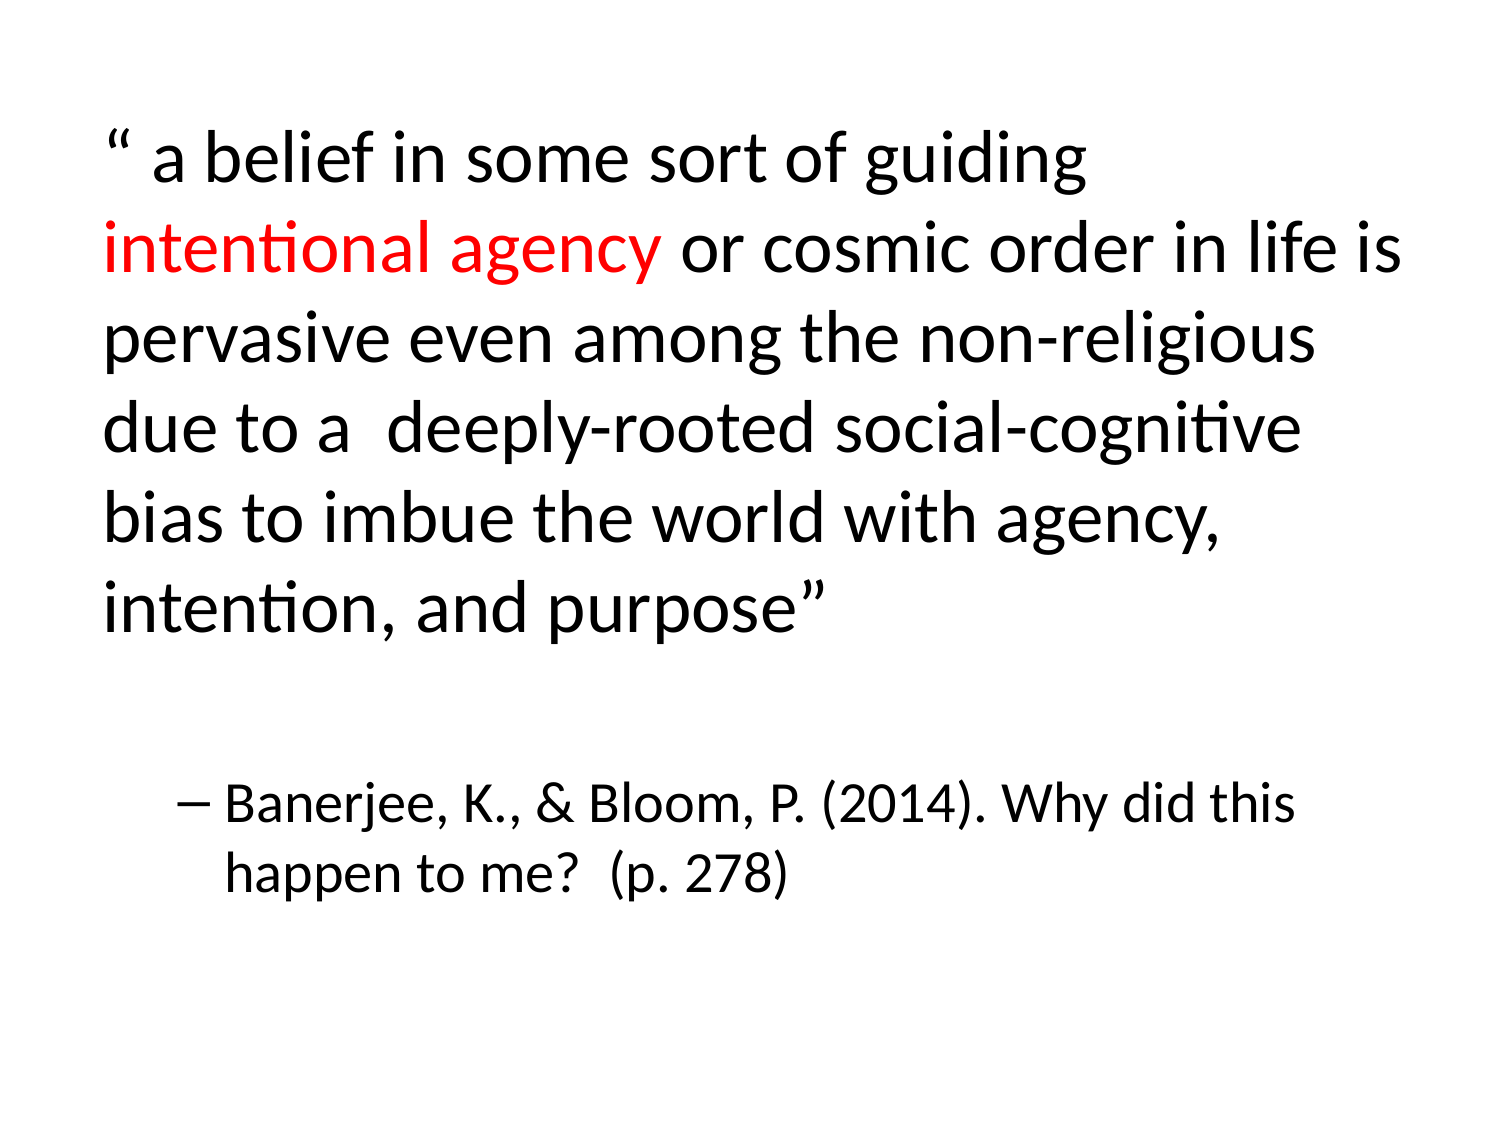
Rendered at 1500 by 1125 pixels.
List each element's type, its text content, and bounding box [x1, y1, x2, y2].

list “ a belief in some sort of guiding intentional agency or cosmic order in life is pervasive even among the non-religious due to a deeply-rooted social-cognitive bias to imbue the world with agency, intention, and purpose” Banerjee, K., & Bloom, P. (2014). Why did this happen to me? (p. 278) [87, 99, 1438, 1050]
